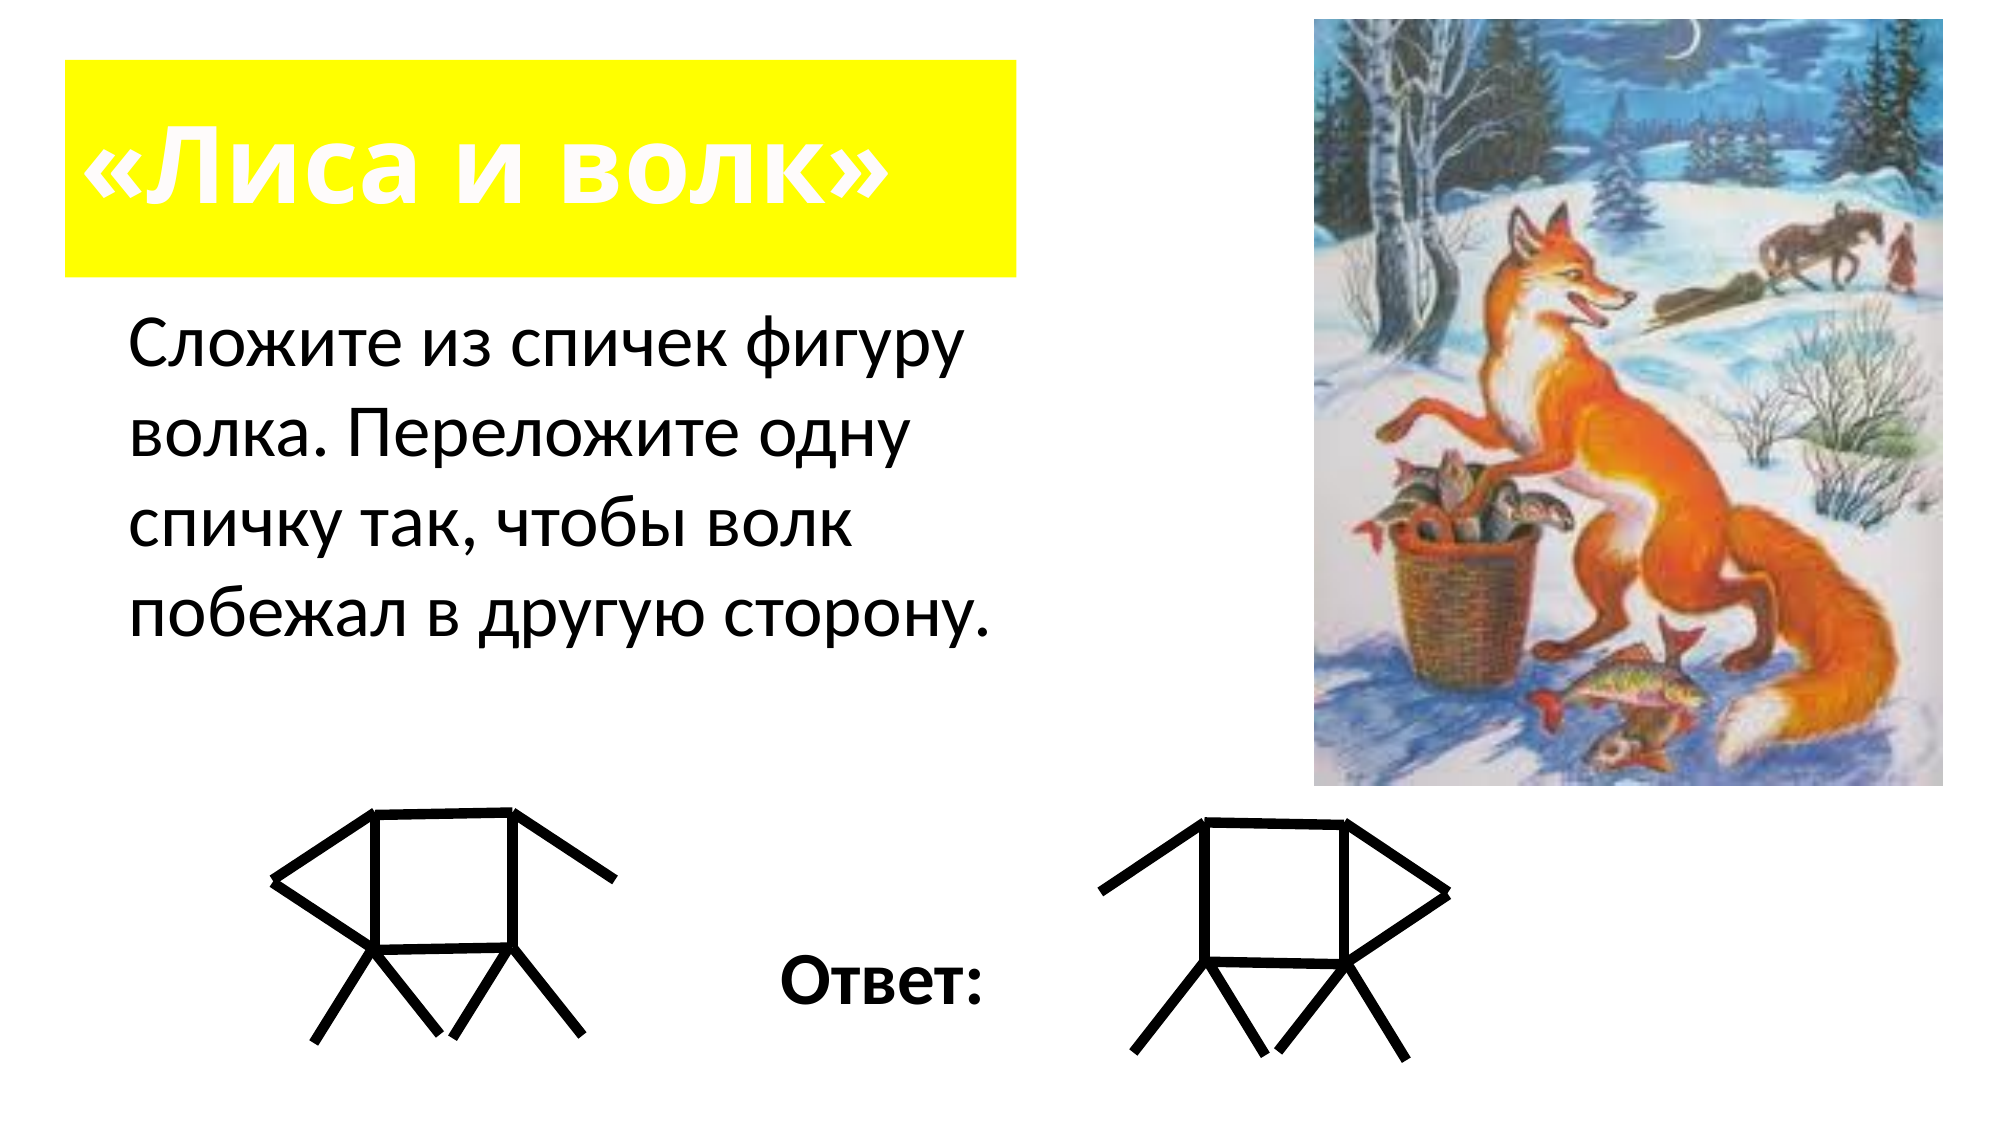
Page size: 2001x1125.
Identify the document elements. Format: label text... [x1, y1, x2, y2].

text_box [1100, 822, 1449, 1061]
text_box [272, 812, 615, 1043]
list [1314, 19, 1943, 786]
text_box Сложите из спичек фигуру волка. Переложите одну спичку так, чтобы волк побежал в другую сторону. [114, 284, 1057, 659]
title «Лиса и волк» [65, 59, 1017, 278]
text_box Ответ: [765, 921, 1097, 1027]
